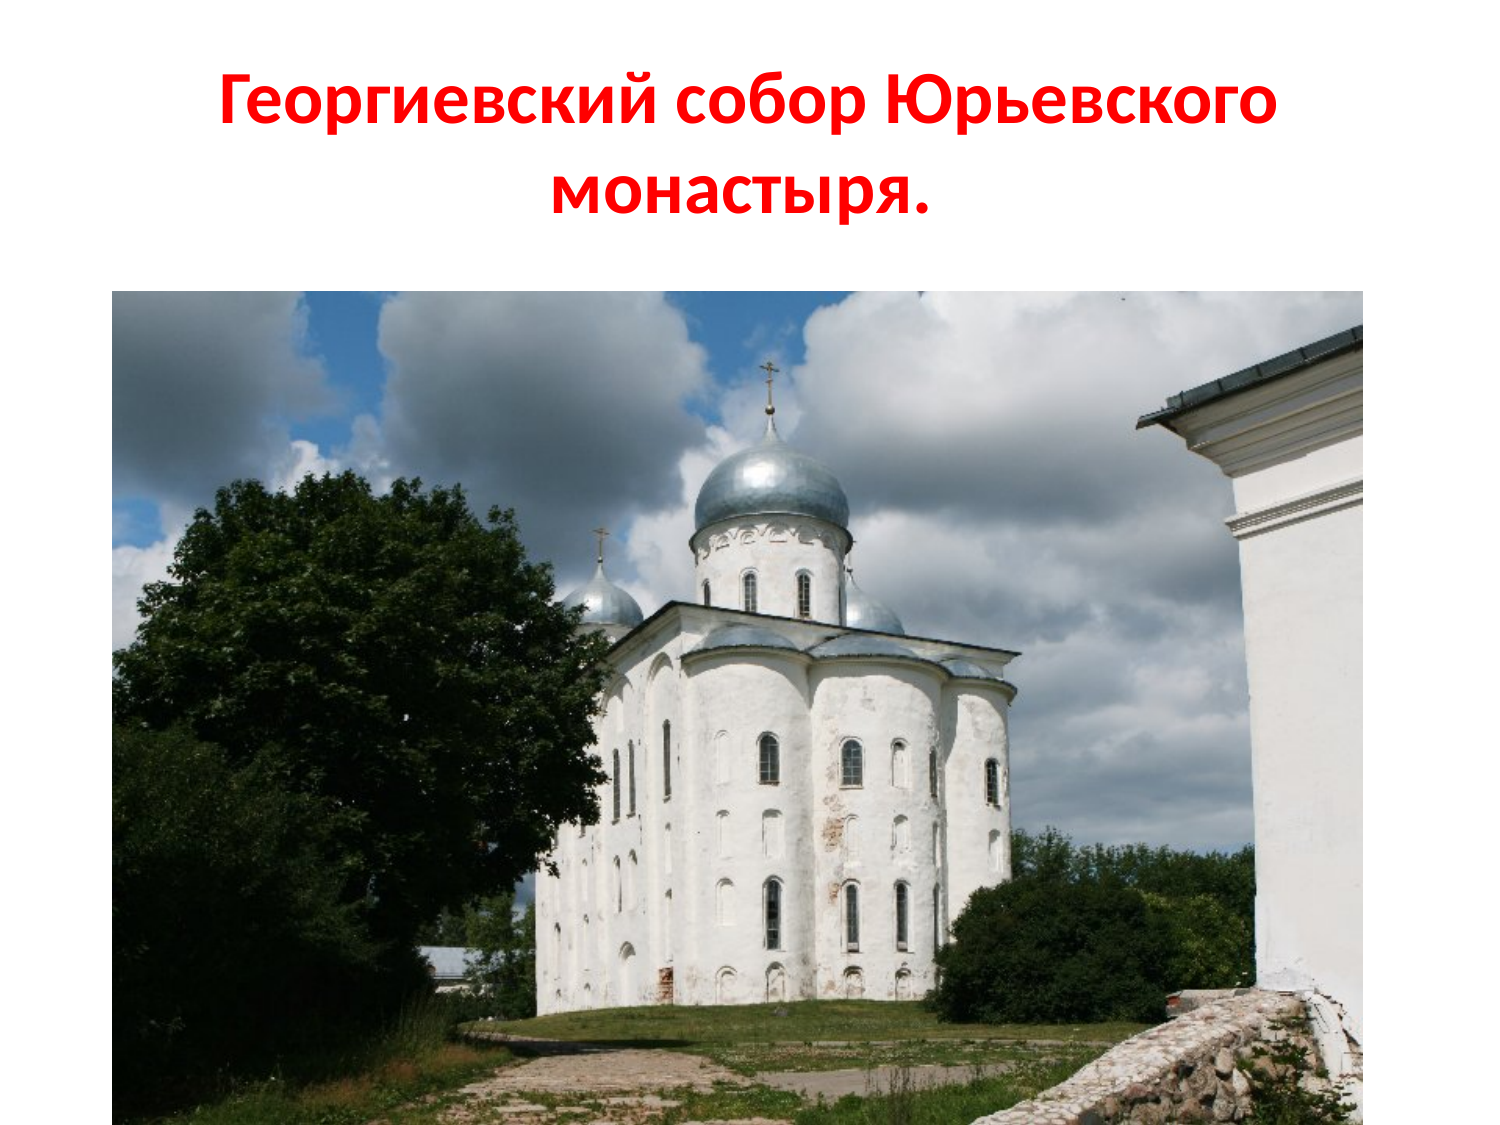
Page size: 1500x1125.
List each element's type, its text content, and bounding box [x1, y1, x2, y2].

picture [111, 291, 1363, 1125]
title Георгиевский собор Юрьевского монастыря. [75, 45, 1425, 233]
